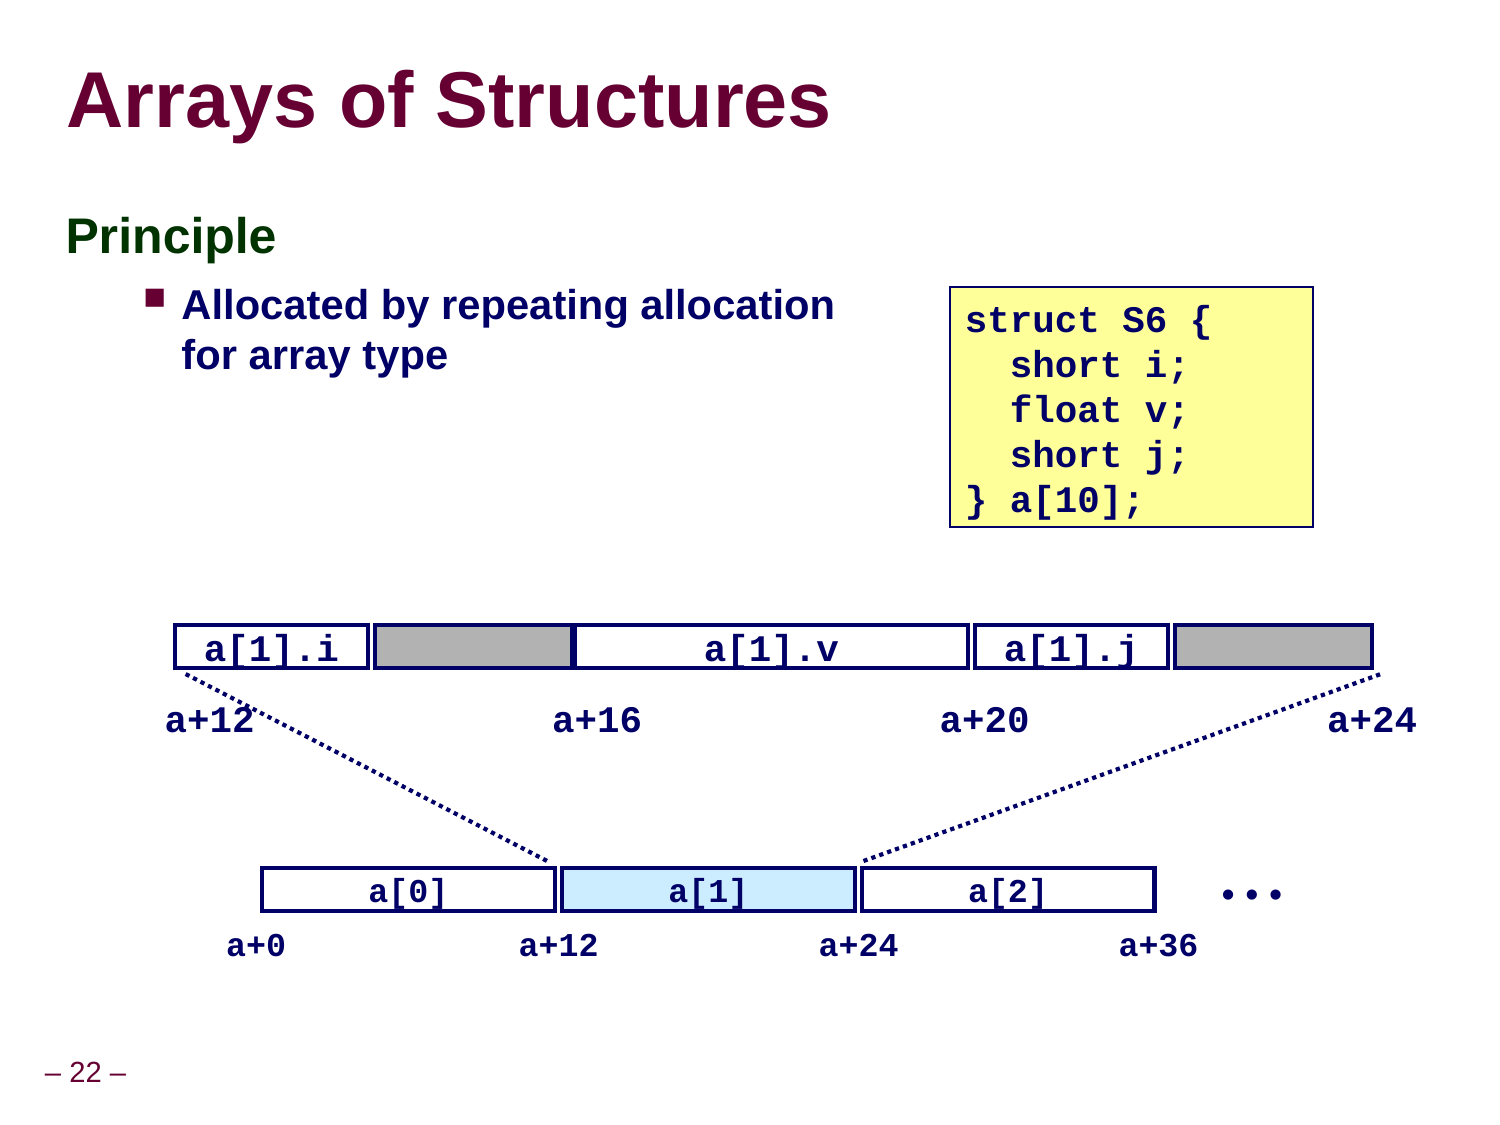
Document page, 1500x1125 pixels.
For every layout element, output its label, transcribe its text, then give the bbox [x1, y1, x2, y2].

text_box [174, 624, 1373, 668]
text_box a+20 [924, 687, 1045, 747]
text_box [211, 862, 1298, 971]
text_box struct S6 { short i; float v; short j; } a[10]; [949, 287, 1314, 527]
text_box a+24 [1312, 687, 1432, 747]
title Arrays of Structures [66, 40, 1494, 166]
list Principle Allocated by repeating allocation for array type [47, 199, 914, 1055]
